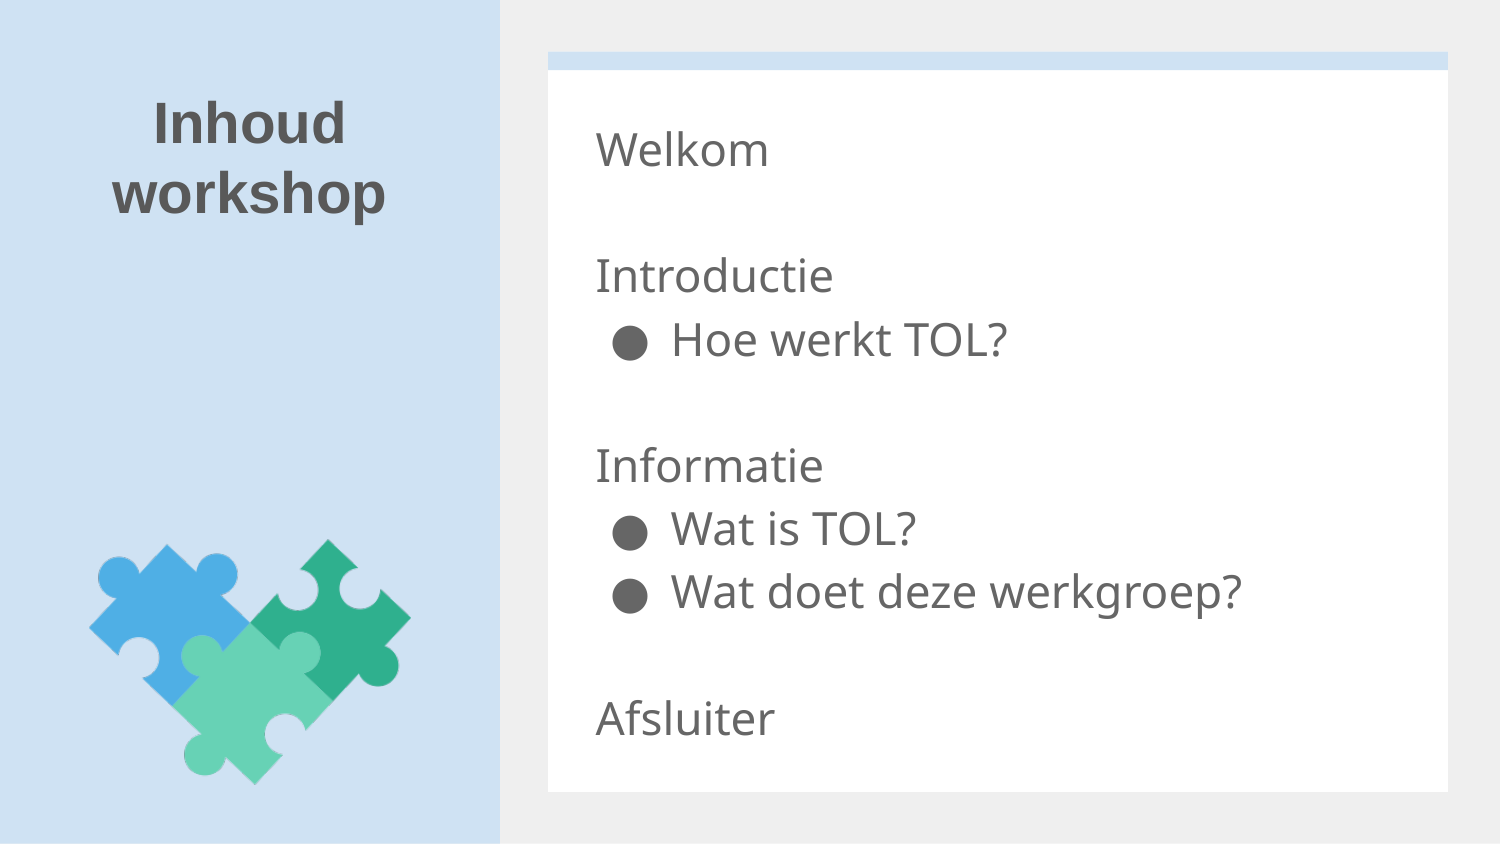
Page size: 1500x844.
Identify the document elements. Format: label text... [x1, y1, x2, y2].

picture [88, 531, 411, 793]
list Welkom Introductie Hoe werkt TOL? Informatie Wat is TOL? Wat doet deze werkgroep? Afsluiter [580, 97, 1416, 756]
title Inhoud workshop [57, 70, 443, 792]
